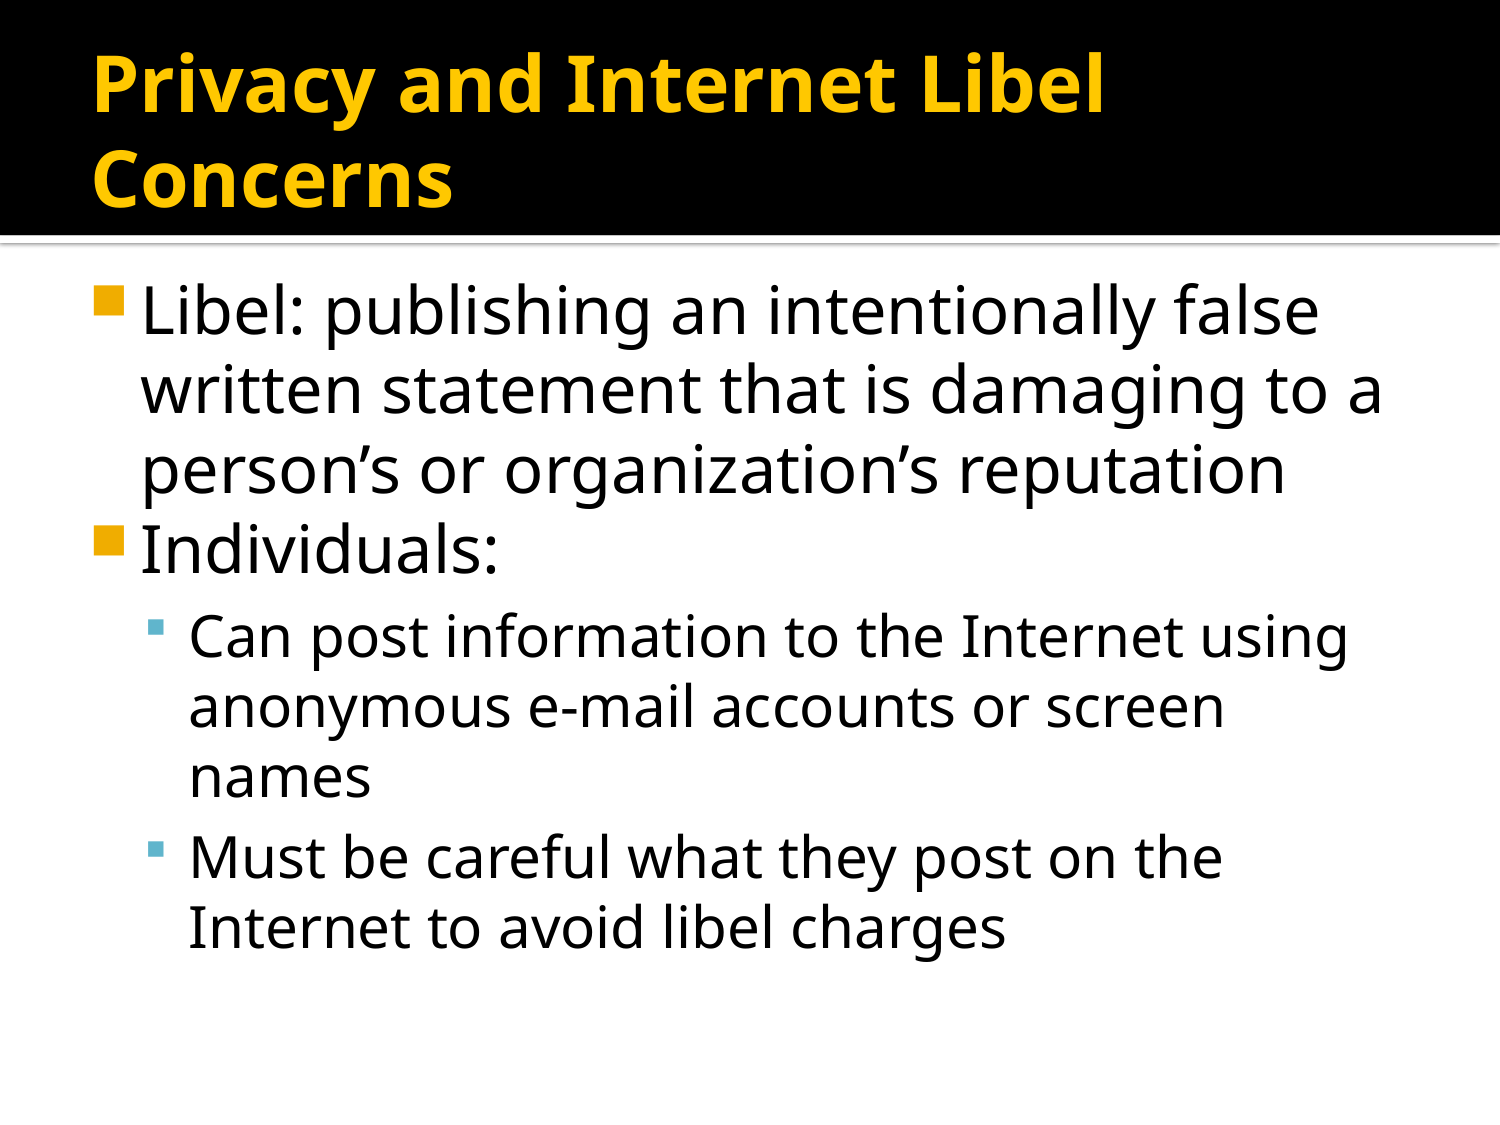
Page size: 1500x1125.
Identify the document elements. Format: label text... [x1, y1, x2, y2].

list Libel: publishing an intentionally false written statement that is damaging to a person’s or organization’s reputation Individuals: Can post information to the Internet using anonymous e-mail accounts or screen names Must be careful what they post on the Internet to avoid libel charges [59, 252, 1441, 650]
title Privacy and Internet Libel Concerns [75, 25, 1425, 231]
